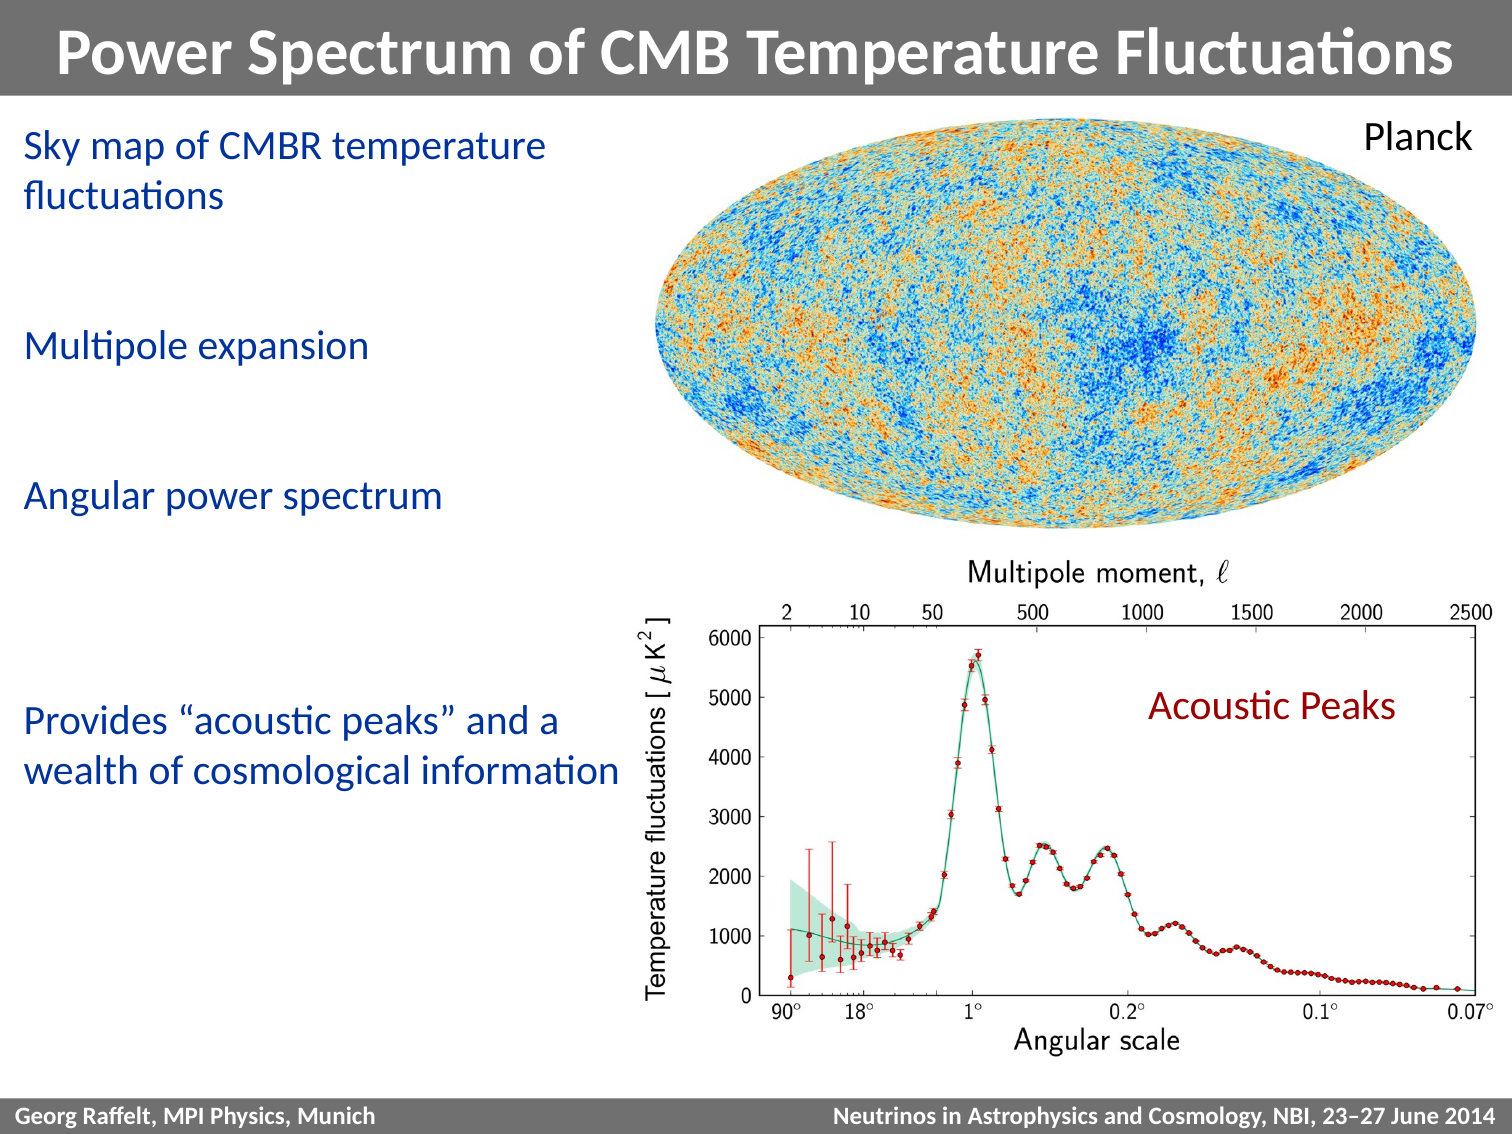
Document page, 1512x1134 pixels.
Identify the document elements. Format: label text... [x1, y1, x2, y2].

picture [653, 117, 1477, 529]
title Power Spectrum of CMB Temperature Fluctuations [0, 0, 1512, 96]
text_box Planck [1339, 103, 1488, 163]
picture [635, 558, 1495, 1058]
